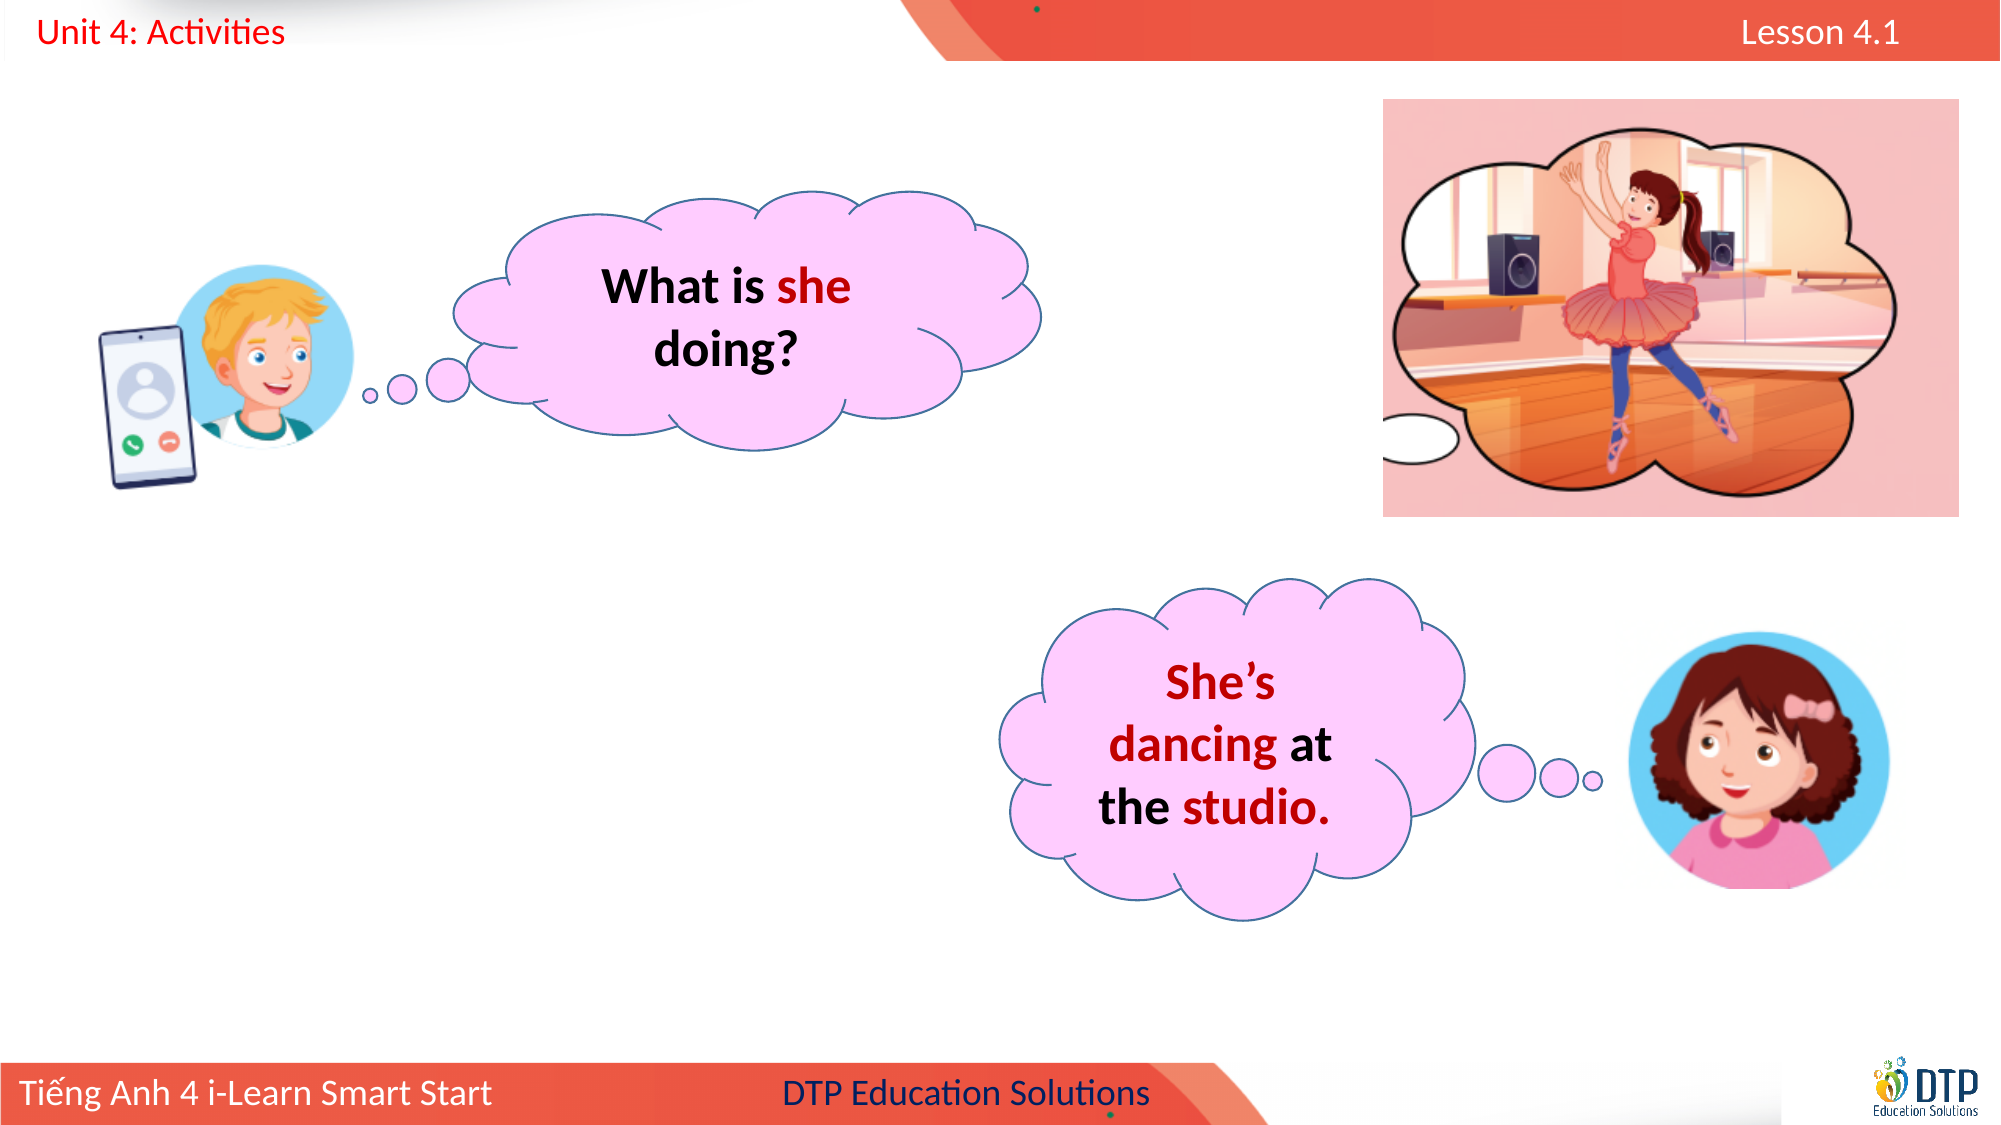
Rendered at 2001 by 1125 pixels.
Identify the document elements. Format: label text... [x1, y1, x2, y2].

text_box She’s dancing at the studio. [1477, 743, 1537, 803]
picture [2, 1063, 1782, 1125]
picture [1869, 1023, 1982, 1125]
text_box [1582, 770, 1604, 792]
picture [1383, 99, 1959, 517]
picture [61, 229, 367, 513]
text_box She’s dancing at the studio. [1539, 758, 1580, 799]
text_box What is she doing? [386, 374, 418, 405]
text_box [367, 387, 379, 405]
picture [1615, 620, 1906, 889]
text_box She’s dancing at the studio. [998, 578, 1477, 922]
picture [4, 0, 2000, 61]
text_box What is she doing? [425, 190, 1043, 452]
